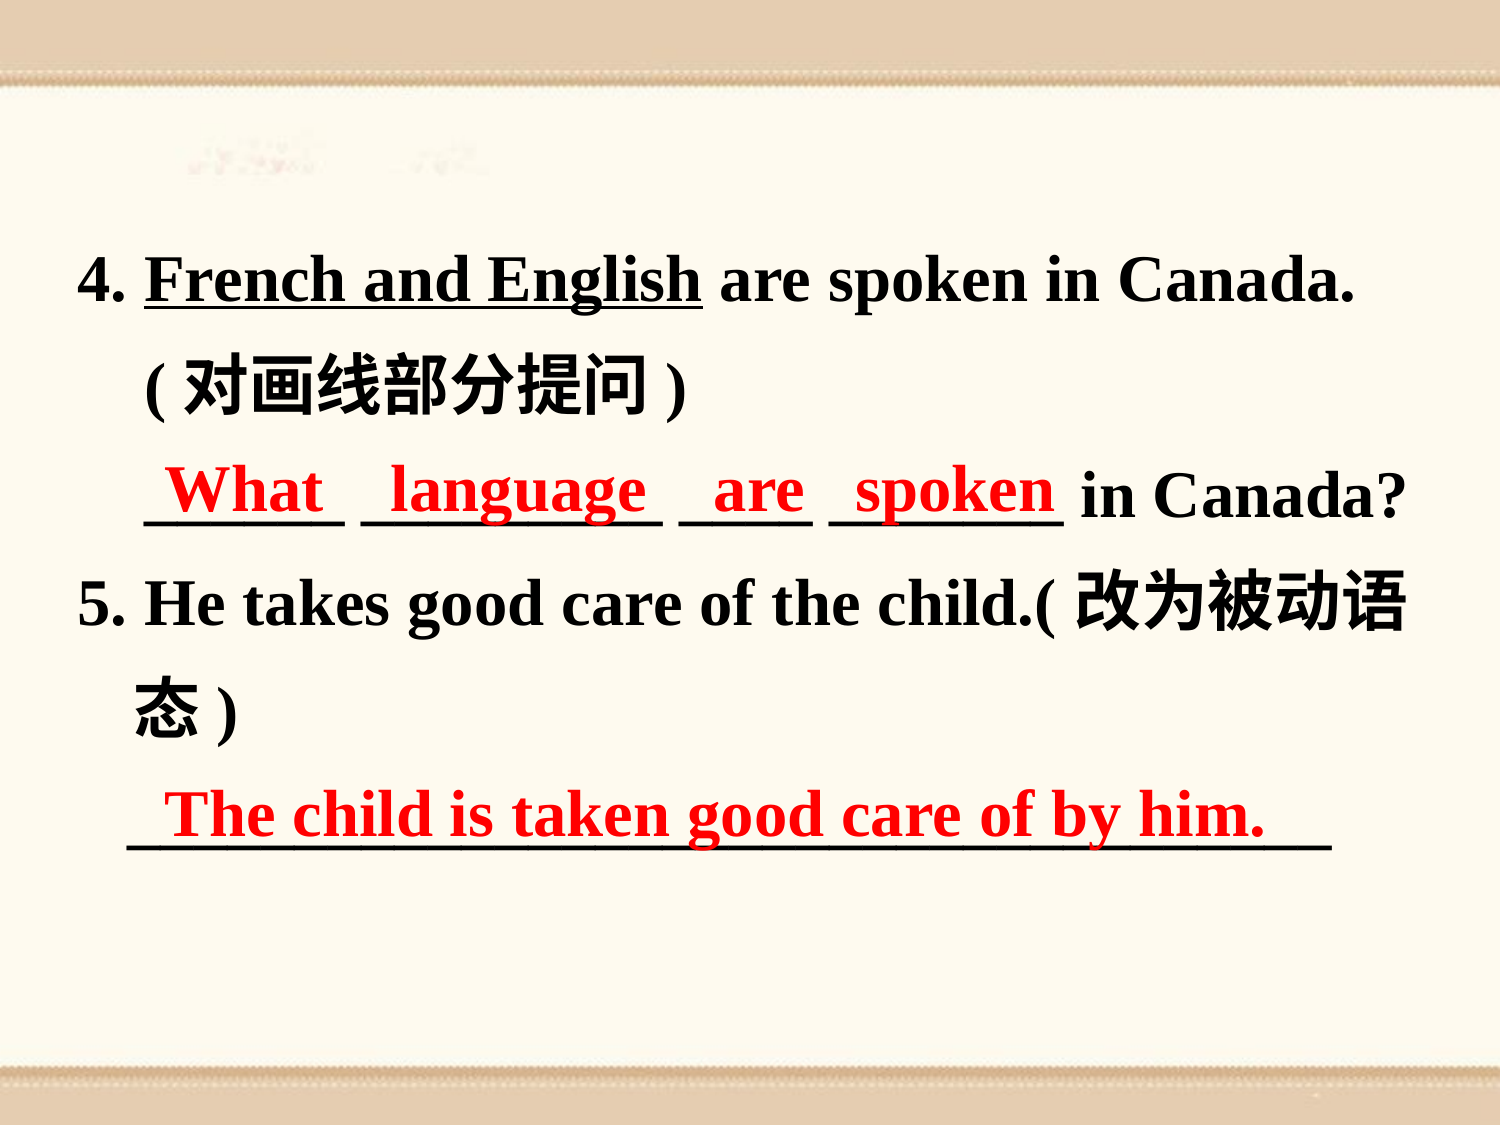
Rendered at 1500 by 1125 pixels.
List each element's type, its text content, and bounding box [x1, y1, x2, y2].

text_box The child is taken good care of by him. [150, 762, 1313, 858]
text_box What language are spoken [150, 437, 1238, 533]
text_box 4. French and English are spoken in Canada. (对画线部分提问) ______ _________ ____ _______ in Canada? 5. He takes good care of the child.(改为被动语态) ____________________________________ [62, 199, 1463, 863]
picture [0, 0, 1500, 1125]
